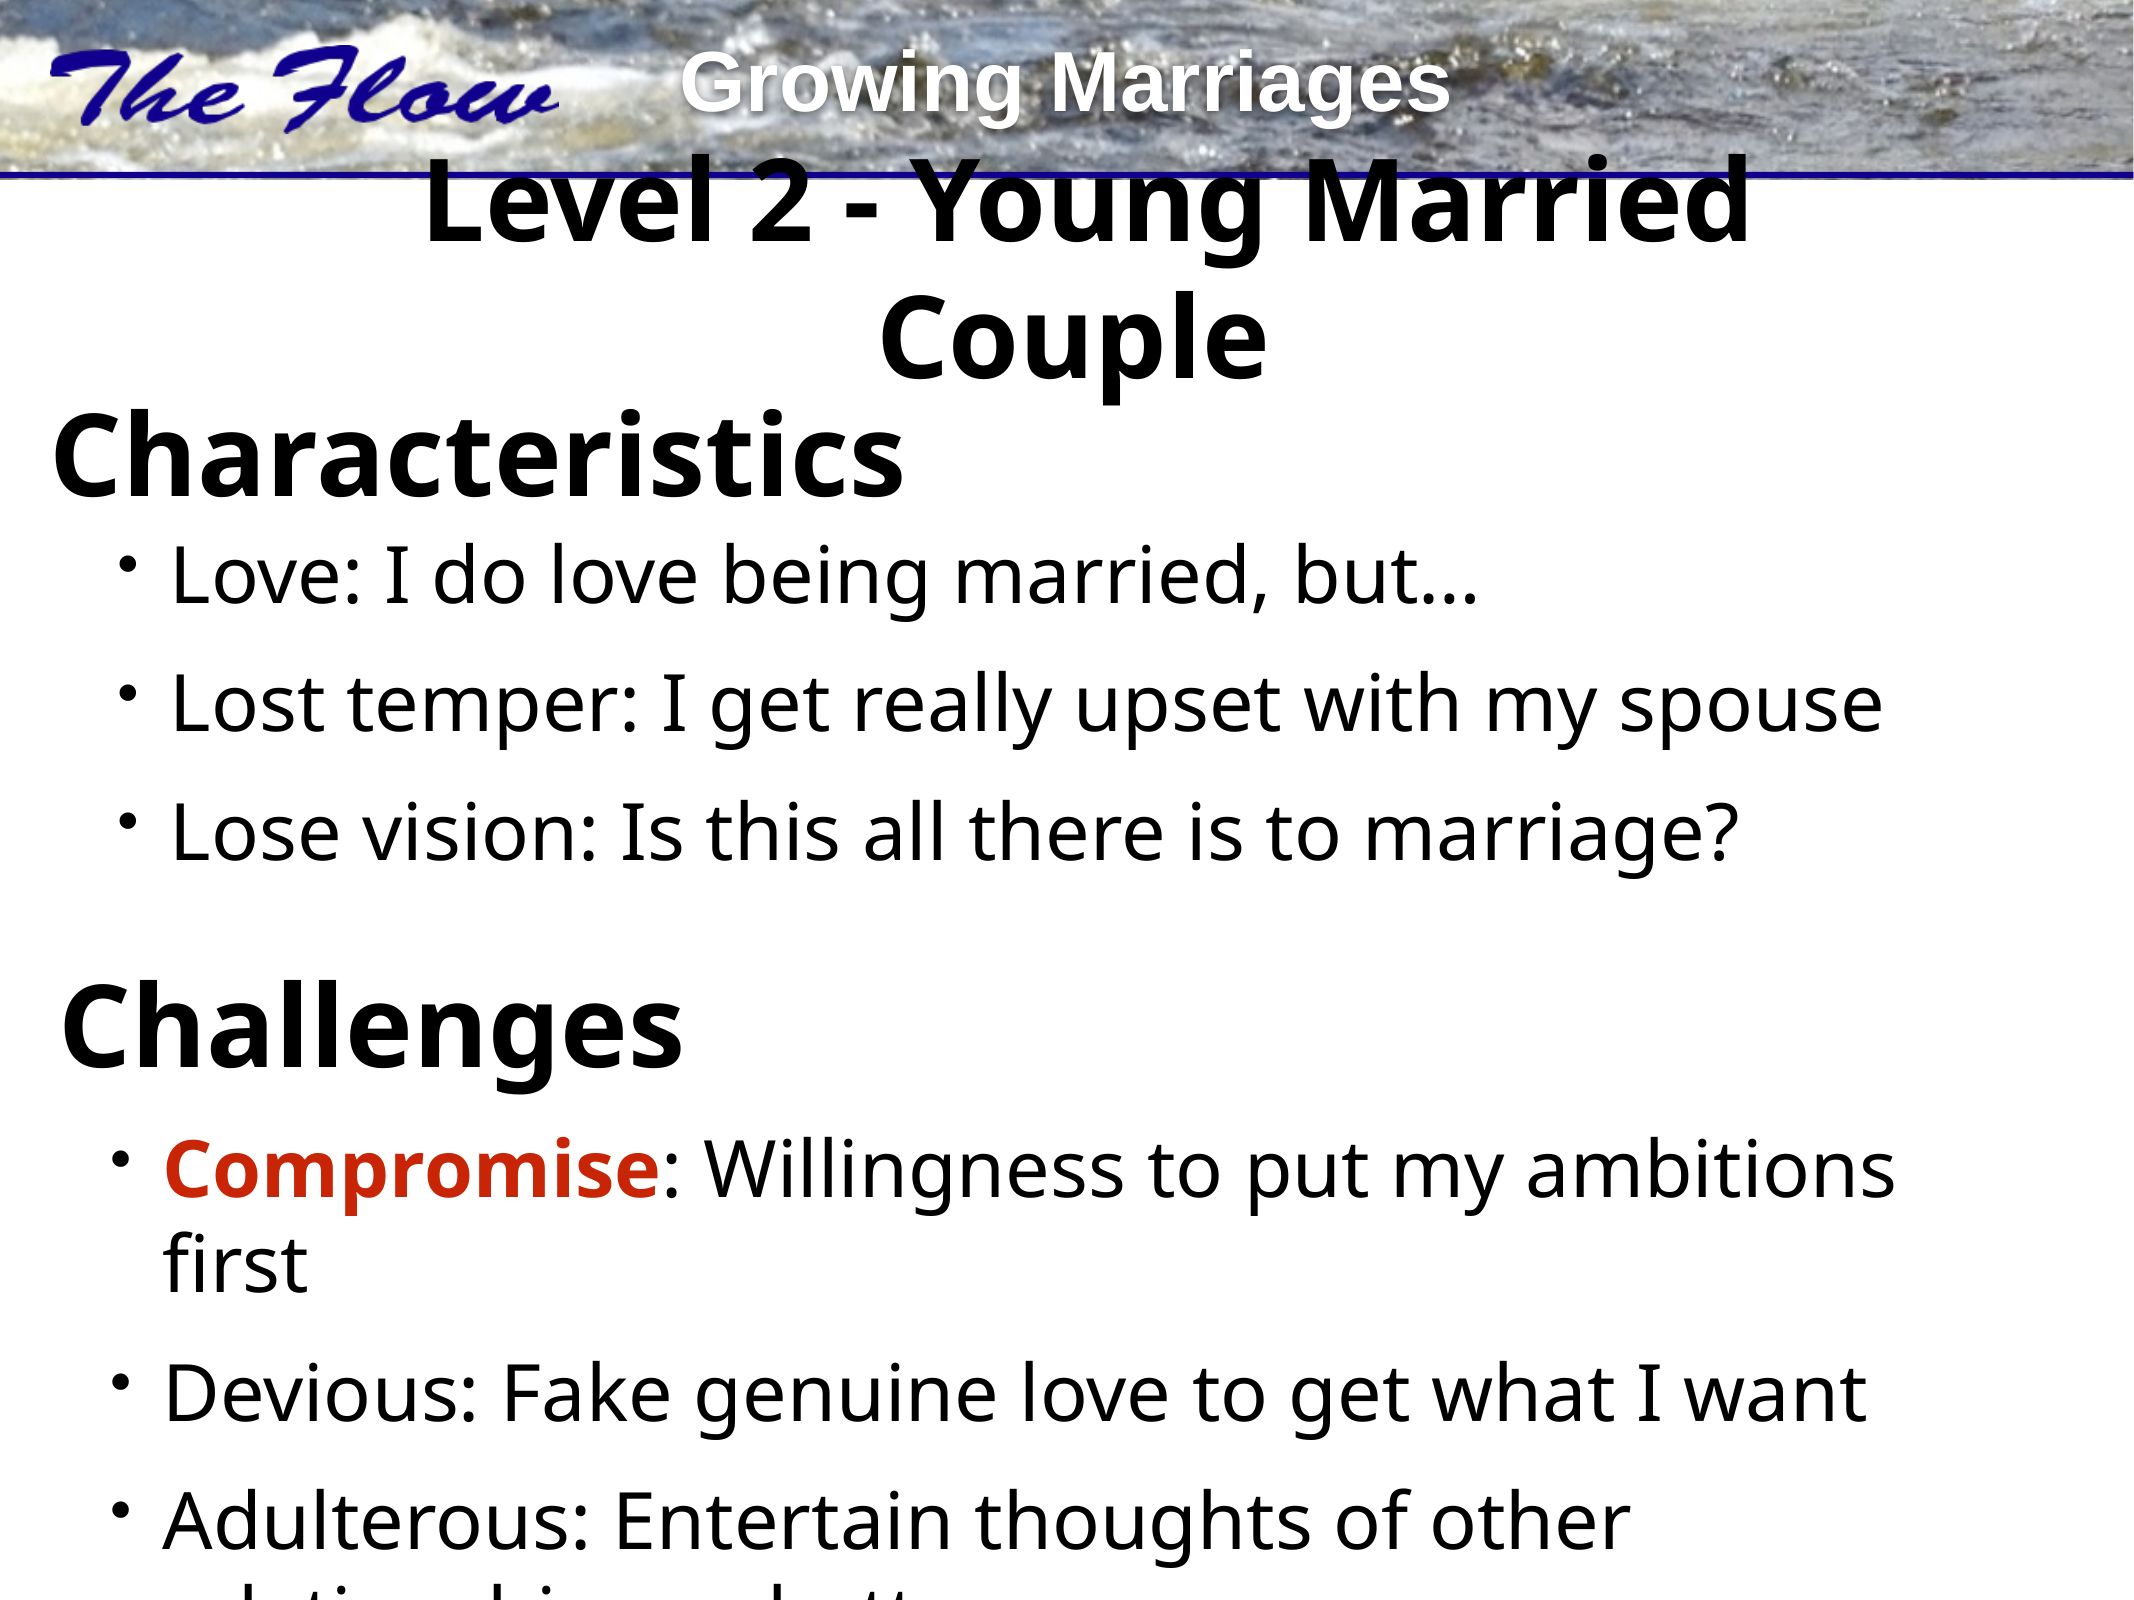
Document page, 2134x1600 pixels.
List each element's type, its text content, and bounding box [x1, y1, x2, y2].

text_box Characteristics [41, 373, 1767, 528]
text_box Love: I do love being married, but… Lost temper: I get really upset with my spouse Lose vision: Is this all there is to marriage? [108, 516, 1985, 885]
text_box Challenges [50, 944, 2134, 1099]
picture [1321, 73, 1340, 103]
picture [989, 73, 1008, 103]
picture [0, 0, 2134, 171]
text_box Level 2 - Young Married Couple [225, 118, 1951, 410]
text_box Compromise: Willingness to put my ambitions first Devious: Fake genuine love to get what I want Adulterous: Entertain thoughts of other relationships as better [101, 1110, 2073, 1600]
